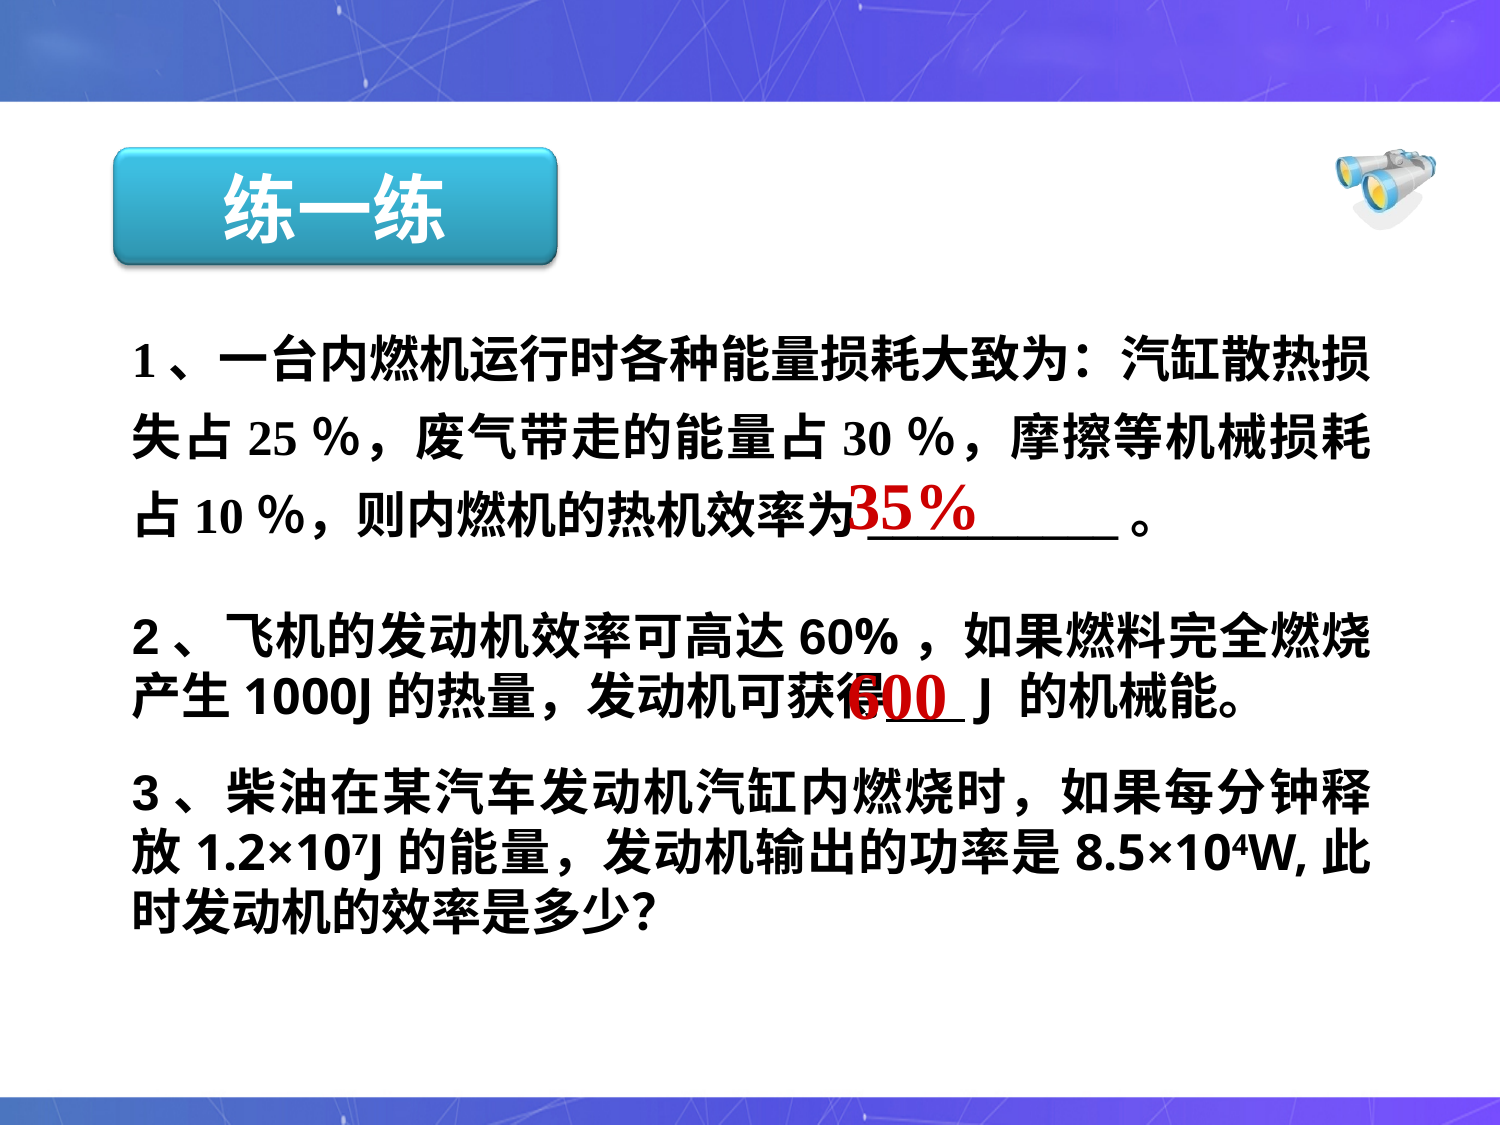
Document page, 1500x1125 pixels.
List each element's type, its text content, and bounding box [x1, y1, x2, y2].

text_box 2、飞机的发动机效率可高达60%，如果燃料完全燃烧产生1000J的热量，发动机可获得 J 的机械能。 [117, 597, 1387, 733]
text_box 1、一台内燃机运行时各种能量损耗大致为：汽缸散热损失占25％，废气带走的能量占30％，摩擦等机械损耗占10％，则内燃机的热机效率为__________。 [117, 302, 1387, 551]
text_box 3、柴油在某汽车发动机汽缸内燃烧时，如果每分钟释放1.2×107J的能量，发动机输出的功率是8.5×104W,此时发动机的效率是多少？ [117, 753, 1387, 948]
text_box 600 [832, 645, 963, 740]
text_box 35% [832, 455, 1084, 551]
picture [0, 0, 1500, 1125]
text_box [106, 127, 564, 279]
